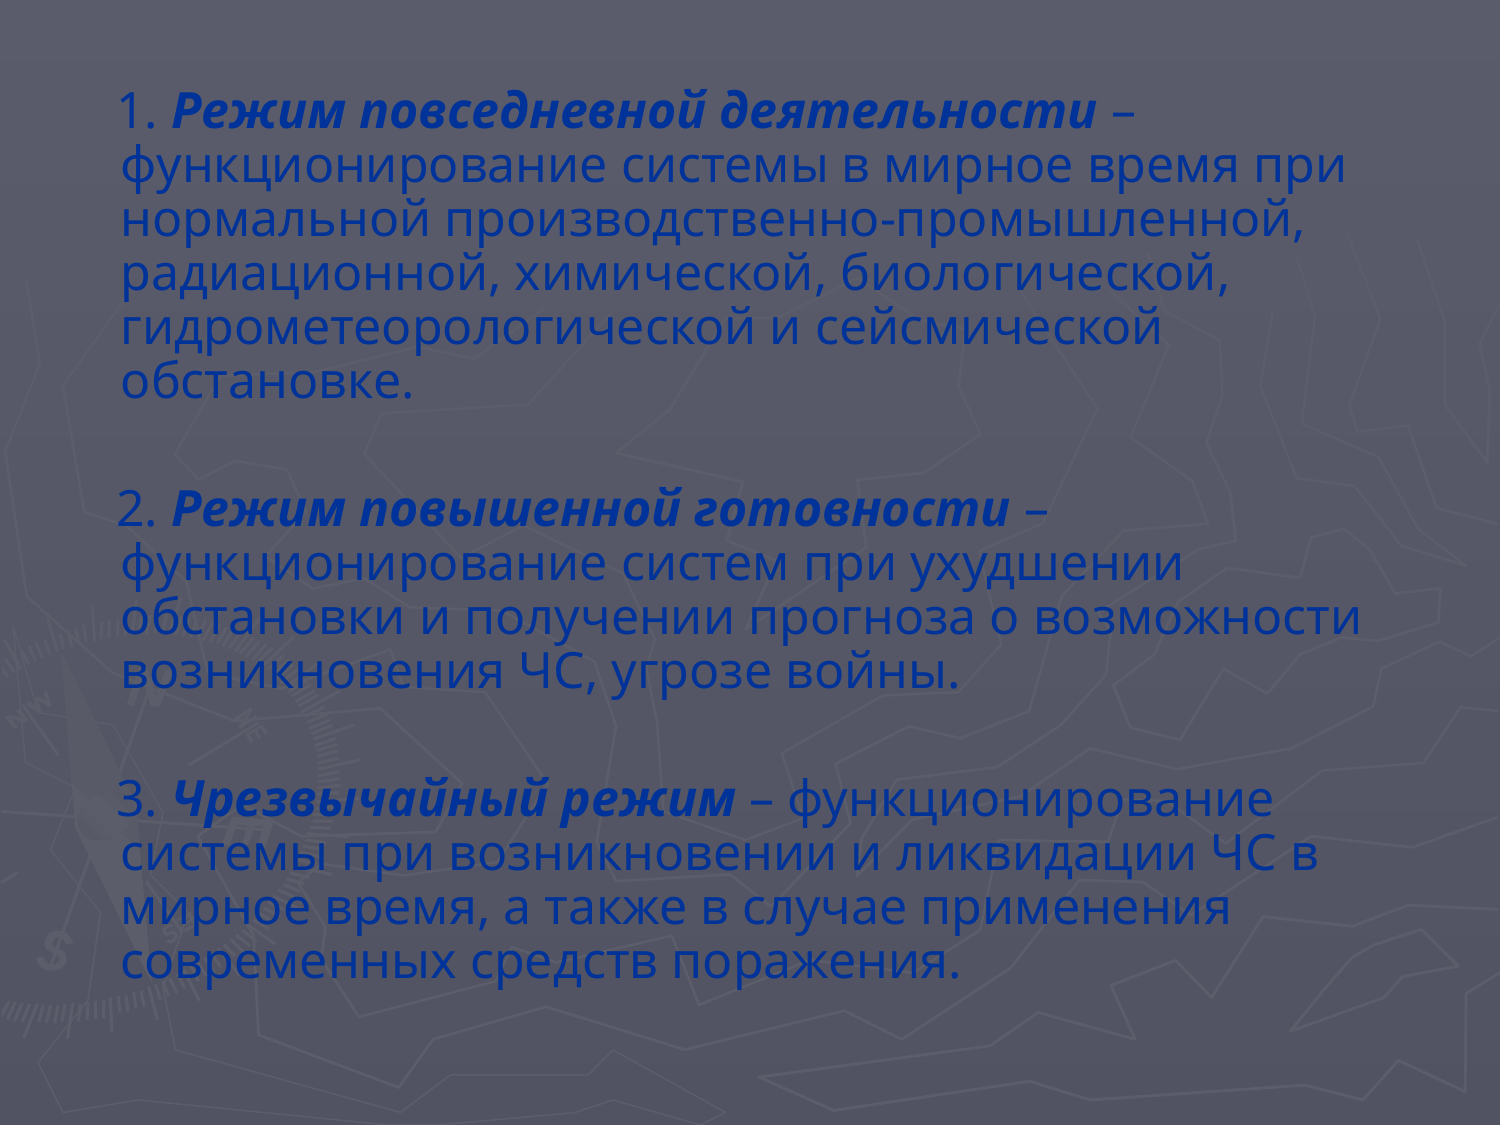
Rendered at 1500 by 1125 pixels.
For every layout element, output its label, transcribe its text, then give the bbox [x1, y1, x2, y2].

list 1. Режим повседневной деятельности – функционирование системы в мирное время при нормальной производственно-промышленной, радиационной, химической, биологической, гидрометеорологической и сейсмической обстановке. 2. Режим повышенной готовности – функционирование систем при ухудшении обстановки и получении прогноза о возможности возникновения ЧС, угрозе войны. 3. Чрезвычайный режим – функционирование системы при возникновении и ликвидации ЧС в мирное время, а также в случае применения современных средств поражения. [49, 78, 1451, 1001]
